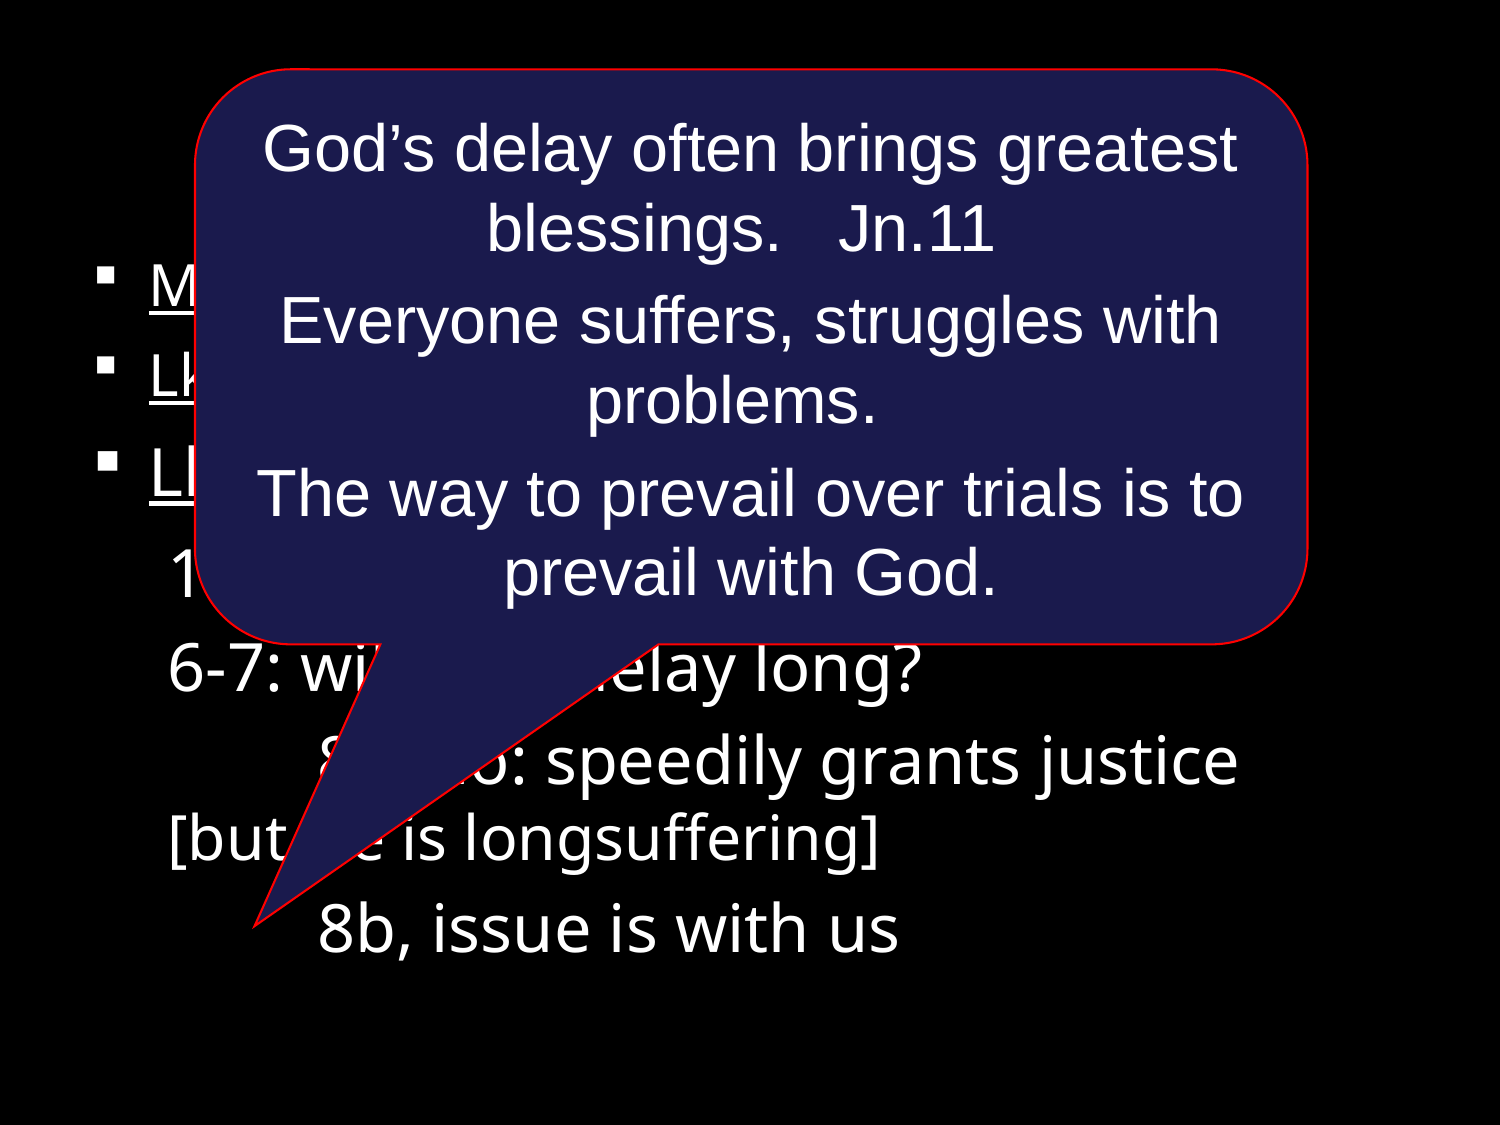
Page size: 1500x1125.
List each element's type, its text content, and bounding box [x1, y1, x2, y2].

text_box God’s delay often brings greatest blessings. Jn.11 Everyone suffers, struggles with problems. The way to prevail over trials is to prevail with God. [193, 68, 1309, 930]
list Encourages God’s people to struggle with Him in prayer Mt.15:22-28 Lk.11:5-8 – midnight help call Lk.18:1-8 1: explanation at beginning, not end 6-7: will God delay long? 8a, no: speedily grants justice [but He is longsuffering] 8b, issue is with us [77, 50, 1428, 1063]
